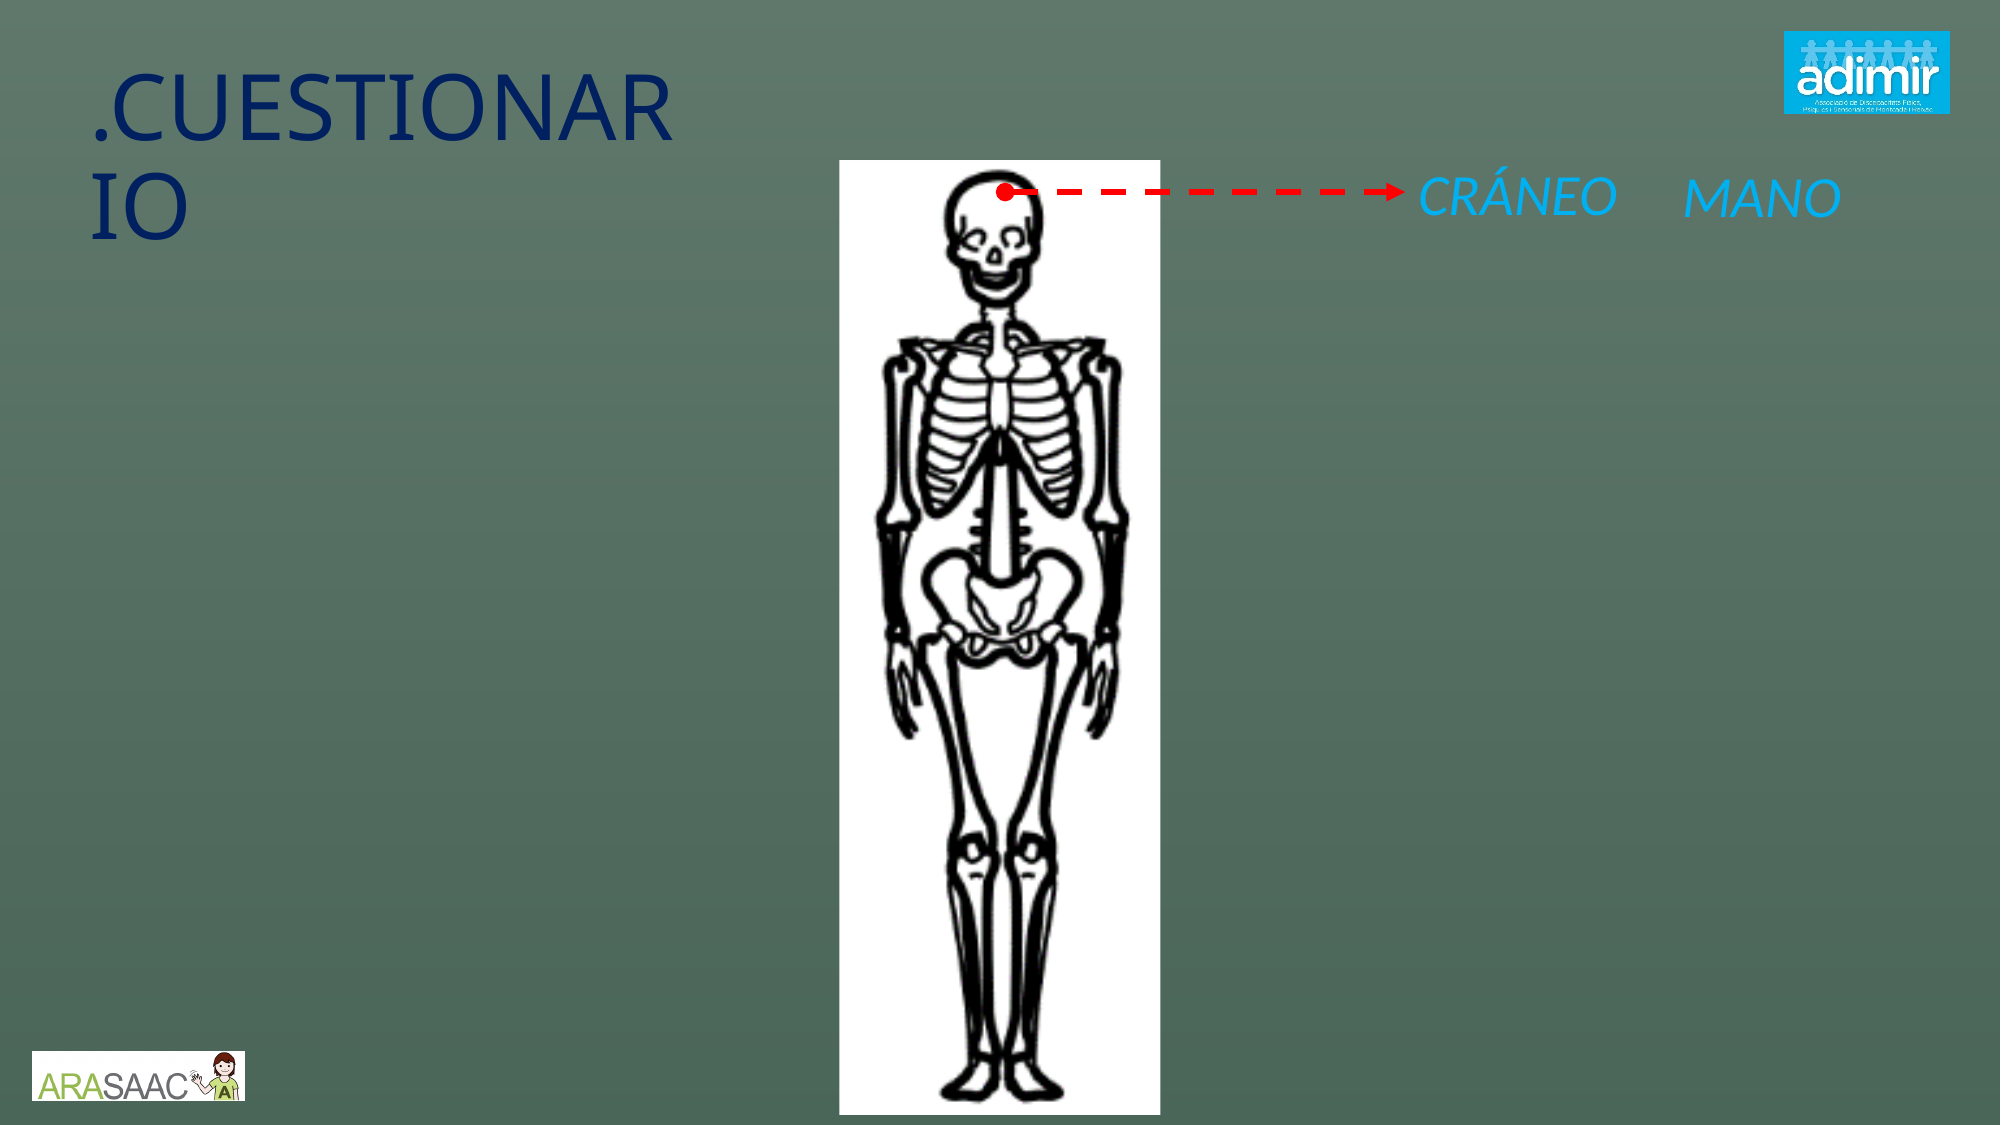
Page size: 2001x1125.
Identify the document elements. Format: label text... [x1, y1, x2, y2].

picture [1798, 41, 1939, 95]
title .CUESTIONARIO [74, 51, 711, 270]
picture [32, 1051, 245, 1101]
text_box MANO [1625, 151, 1857, 237]
picture [1860, 100, 1900, 104]
text_box CRÁNEO [1374, 149, 1633, 234]
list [839, 160, 1161, 1115]
